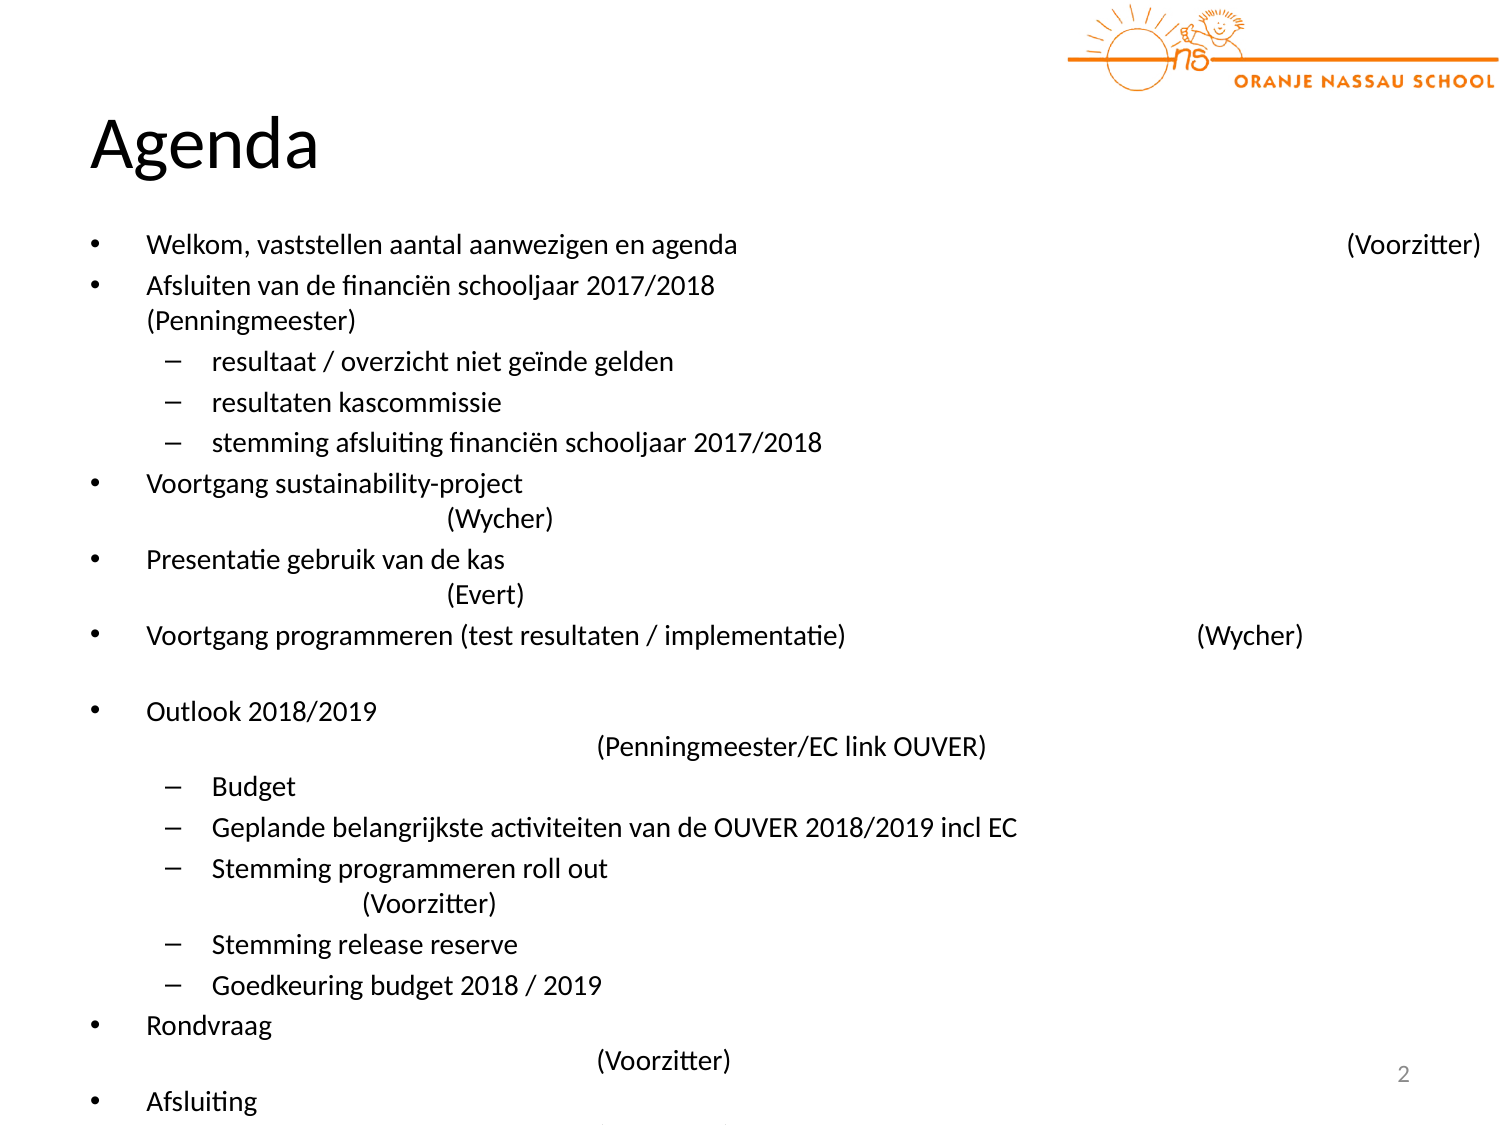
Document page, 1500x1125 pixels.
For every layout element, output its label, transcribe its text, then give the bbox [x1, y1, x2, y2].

title Agenda [75, 45, 1425, 218]
list Welkom, vaststellen aantal aanwezigen en agenda (Voorzitter) Afsluiten van de financiën schooljaar 2017/2018 (Penningmeester) resultaat / overzicht niet geïnde gelden resultaten kascommissie stemming afsluiting financiën schooljaar 2017/2018 Voortgang sustainability-project (Wycher) Presentatie gebruik van de kas (Evert) Voortgang programmeren (test resultaten / implementatie) (Wycher) Outlook 2018/2019 (Penningmeester/EC link OUVER) Budget Geplande belangrijkste activiteiten van de OUVER 2018/2019 incl EC Stemming programmeren roll out (Voorzitter) Stemming release reserve Goedkeuring budget 2018 / 2019 Rondvraag (Voorzitter) Afsluiting (Voorzitter) Borrel (Voorzitter) [75, 218, 1500, 1053]
picture [1064, 0, 1500, 95]
slide_number 2 [1074, 1042, 1425, 1103]
